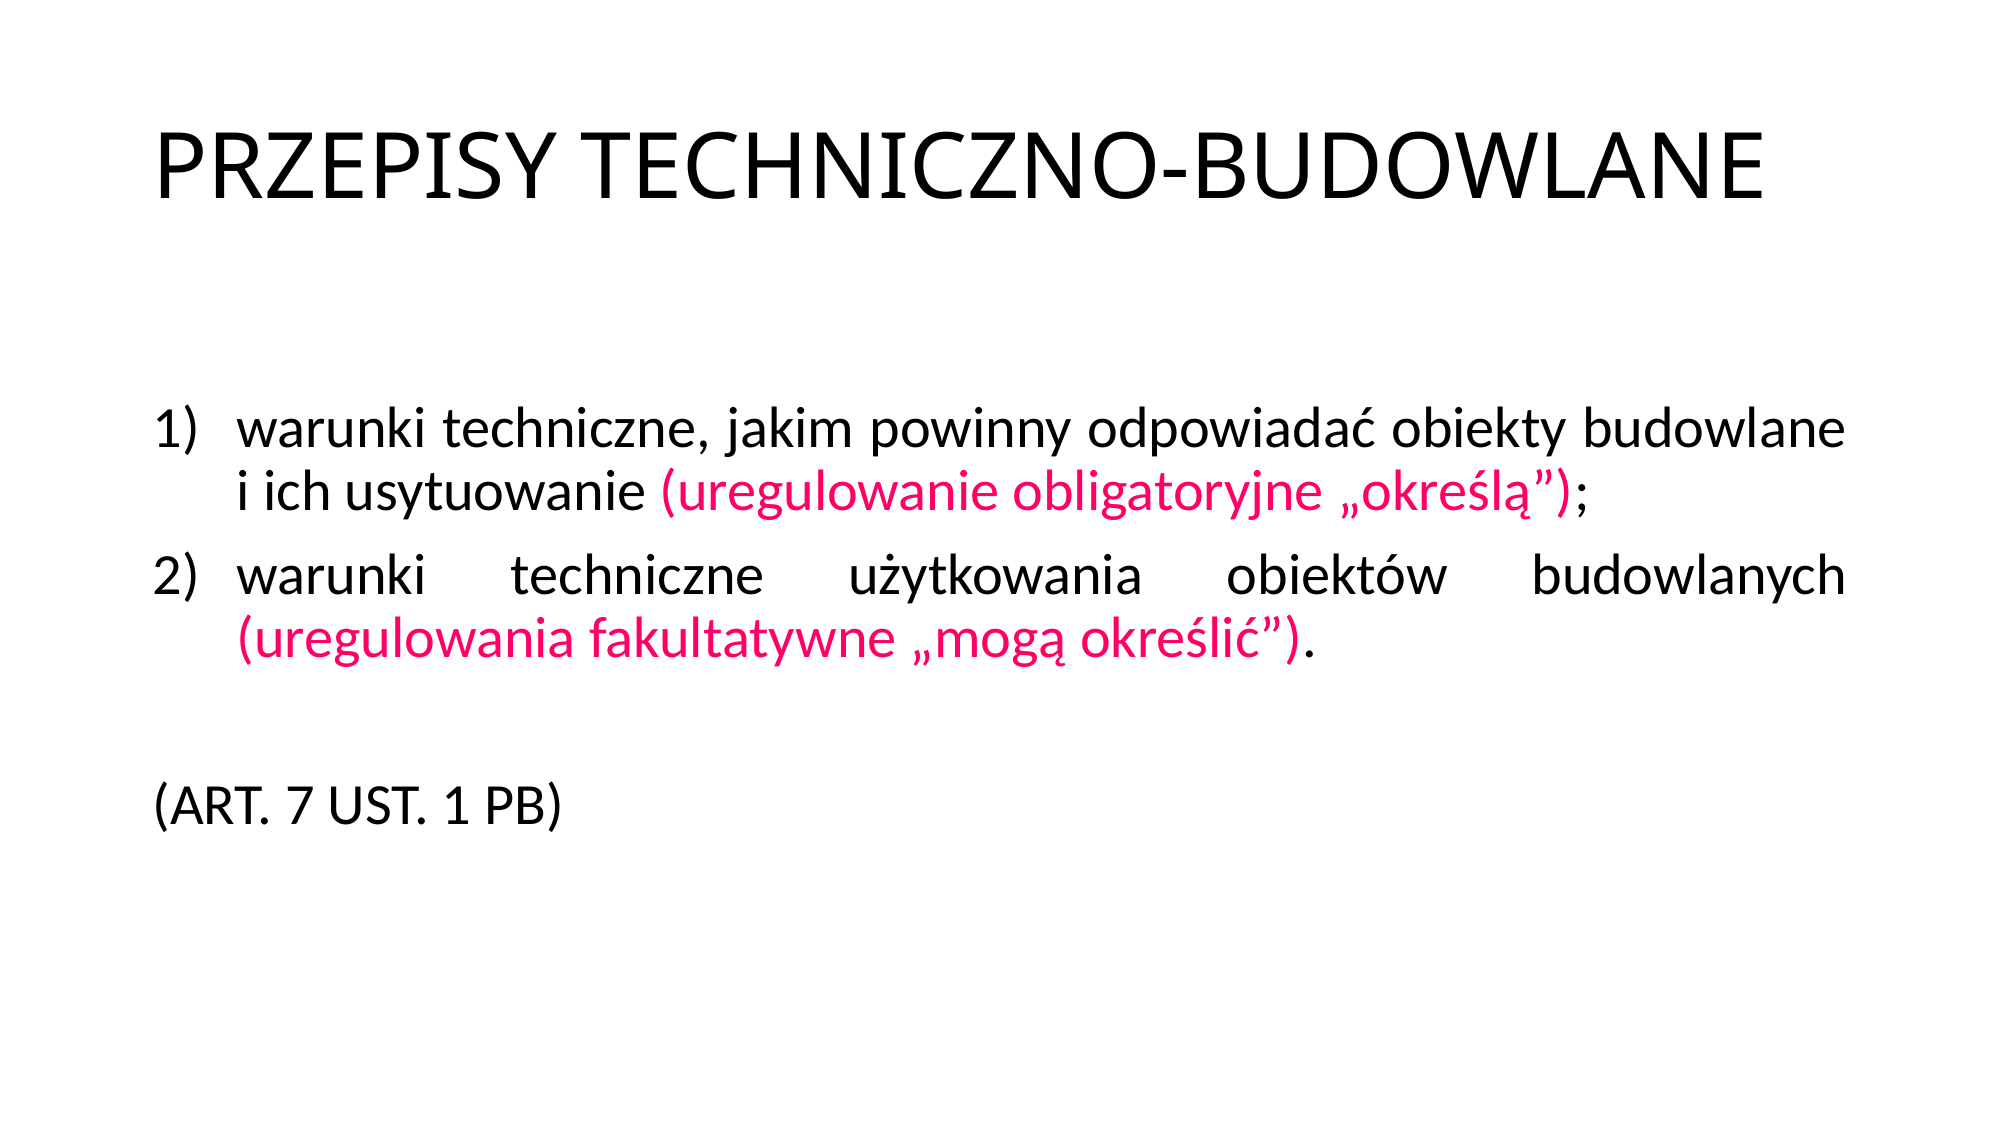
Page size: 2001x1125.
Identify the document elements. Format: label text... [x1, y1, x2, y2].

title PRZEPISY TECHNICZNO-BUDOWLANE [137, 59, 1863, 278]
list warunki techniczne, jakim powinny odpowiadać obiekty budowlane i ich usytuowanie (uregulowanie obligatoryjne „określą”); warunki techniczne użytkowania obiektów budowlanych (uregulowania fakultatywne „mogą określić”). (ART. 7 UST. 1 PB) [137, 299, 1863, 1014]
